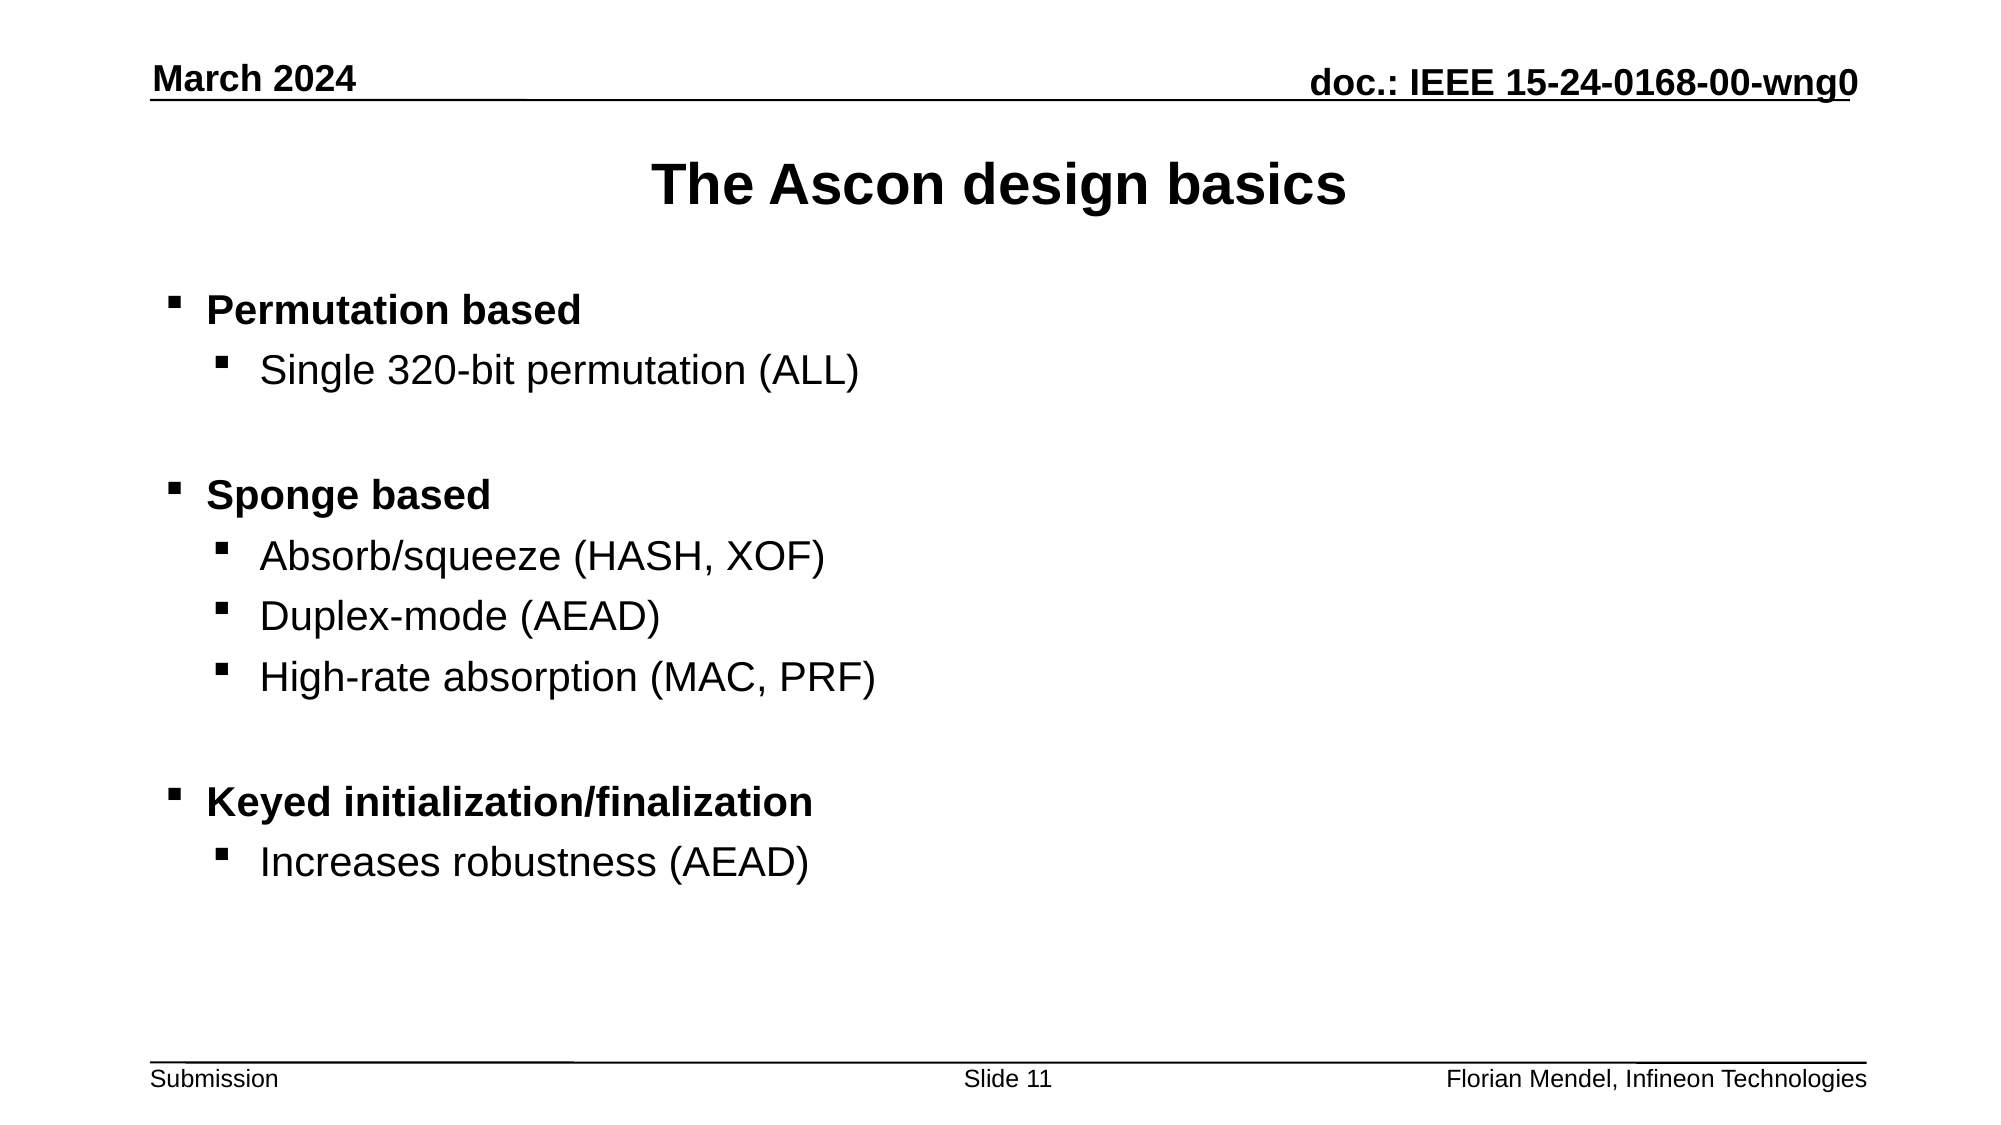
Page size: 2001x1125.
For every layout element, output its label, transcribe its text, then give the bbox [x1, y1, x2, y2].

slide_number Slide 11 [950, 1061, 1067, 1123]
title The Ascon design basics [149, 112, 1850, 251]
footer Florian Mendel, Infineon Technologies [1171, 1061, 1869, 1093]
list Permutation based Single 320-bit permutation (ALL) Sponge based Absorb/squeeze (HASH, XOF) Duplex-mode (AEAD) High-rate absorption (MAC, PRF) Keyed initialization/finalization Increases robustness (AEAD) [149, 274, 1850, 1026]
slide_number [152, 54, 563, 100]
